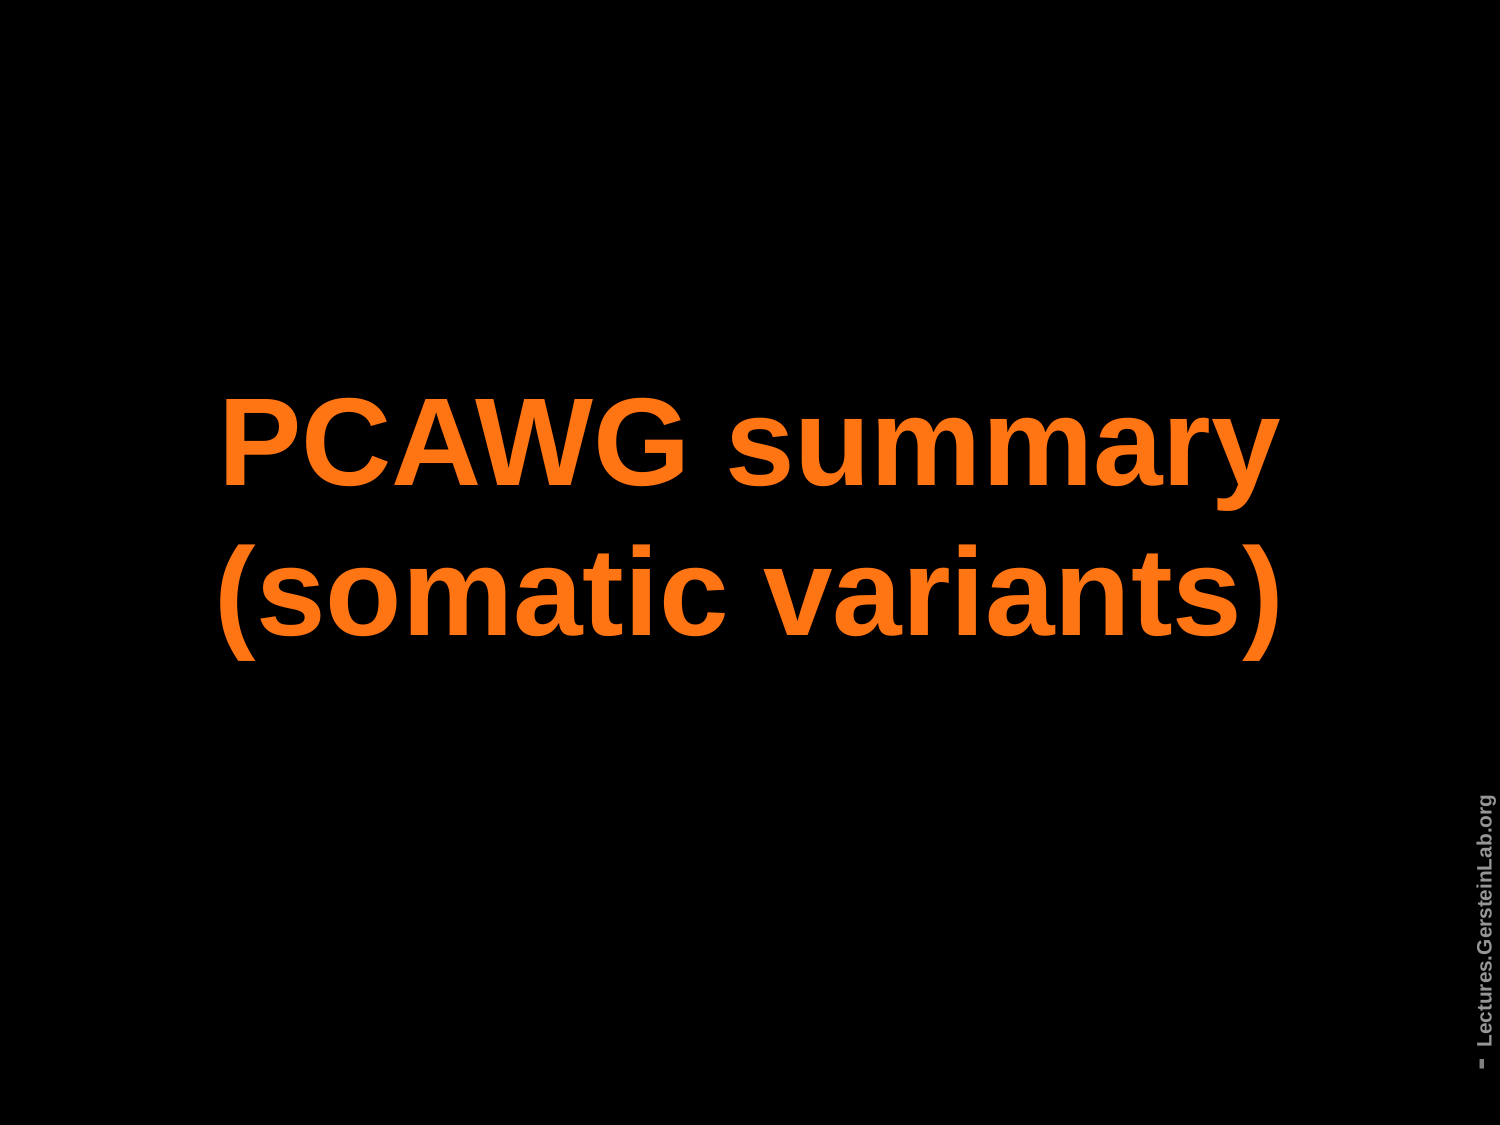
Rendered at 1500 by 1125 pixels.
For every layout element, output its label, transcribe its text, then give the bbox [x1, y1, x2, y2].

title PCAWG summary (somatic variants) [112, 389, 1388, 631]
subtitle [225, 575, 1275, 863]
